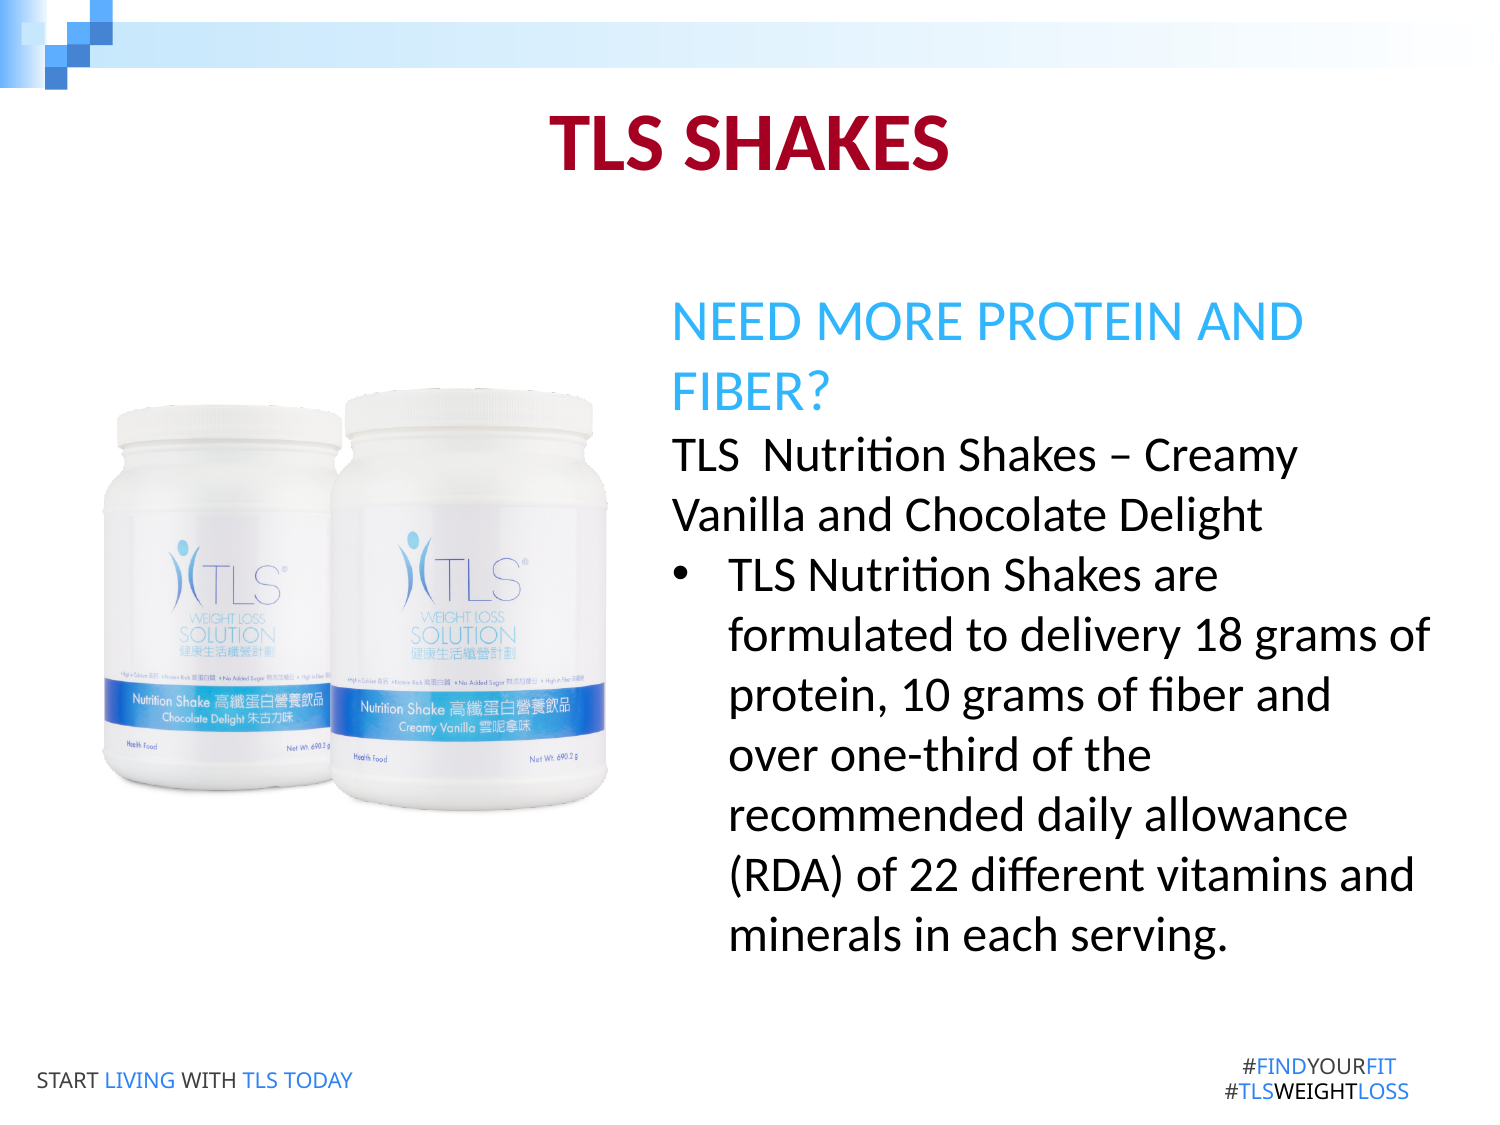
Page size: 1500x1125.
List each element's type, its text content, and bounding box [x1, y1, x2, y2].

title TLS SHAKES [75, 24, 1425, 250]
picture [42, 274, 669, 900]
text_box NEED MORE PROTEIN AND FIBER? TLS Nutrition Shakes – Creamy Vanilla and Chocolate Delight TLS Nutrition Shakes are formulated to delivery 18 grams of protein, 10 grams of fiber and over one-third of the recommended daily allowance (RDA) of 22 different vitamins and minerals in each serving. [657, 274, 1447, 1030]
